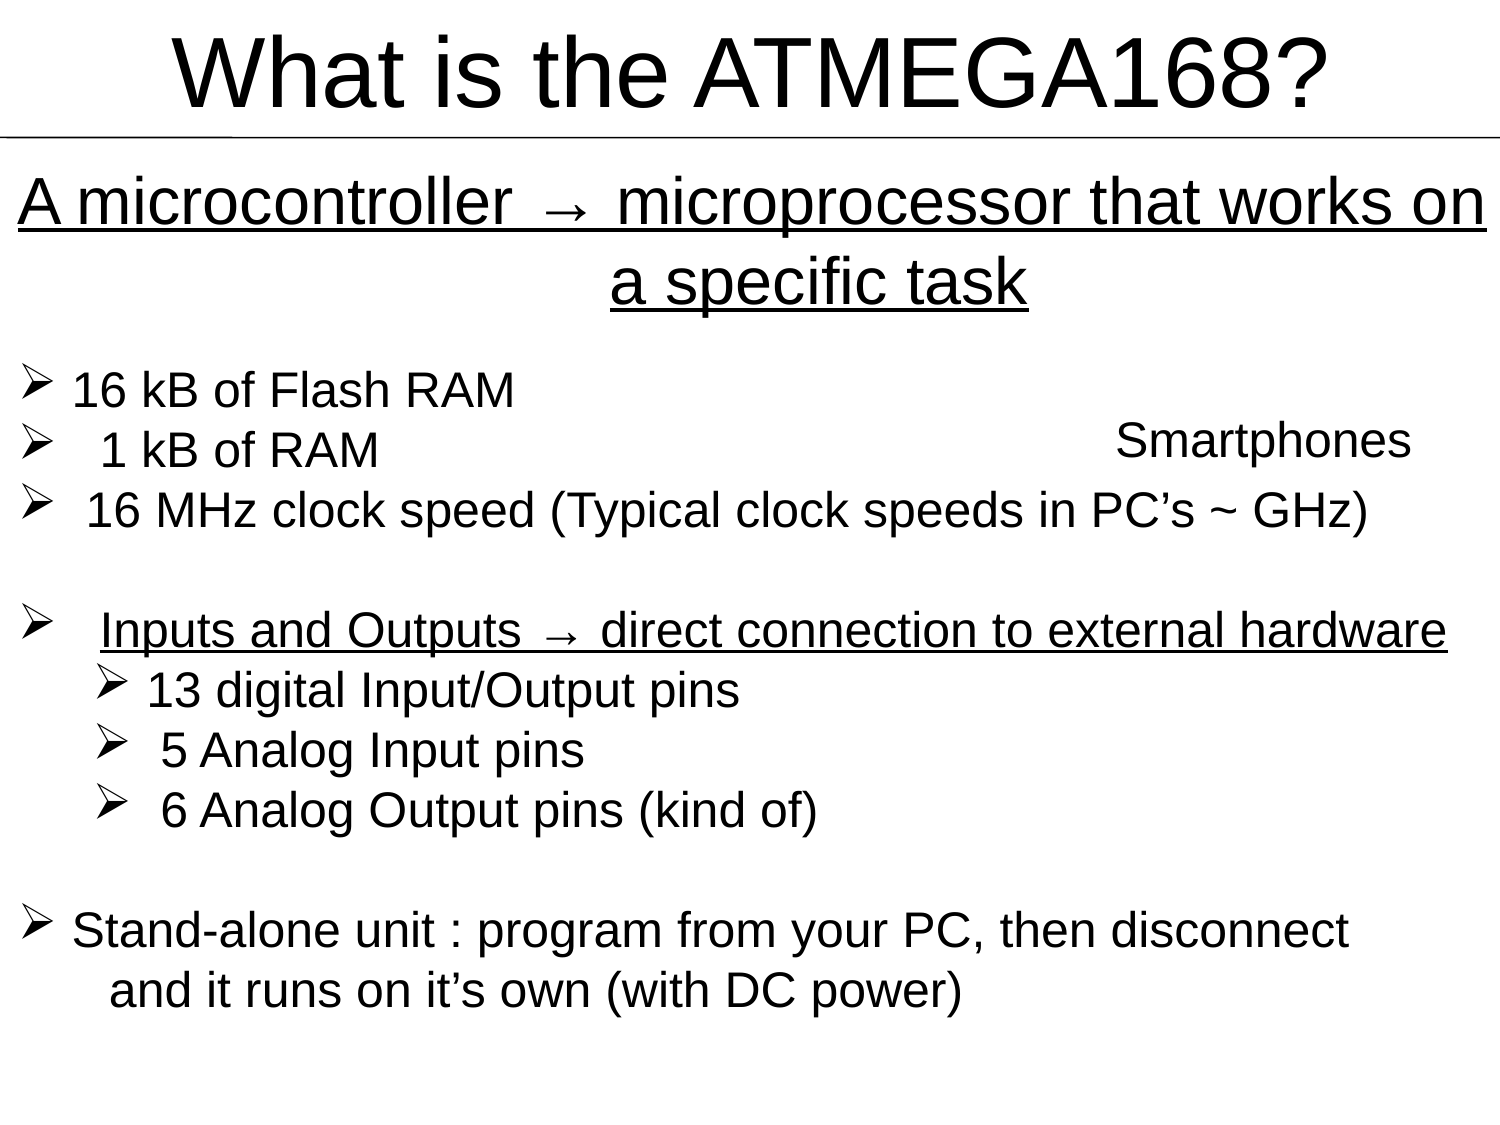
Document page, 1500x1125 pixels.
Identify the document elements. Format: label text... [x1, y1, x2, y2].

text_box What is the ATMEGA168? [157, 0, 1346, 136]
text_box A microcontroller → microprocessor that works on a specific task 16 kB of Flash RAM 1 kB of RAM 16 MHz clock speed (Typical clock speeds in PC’s ~ GHz) Inputs and Outputs → direct connection to external hardware 13 digital Input/Output pins 5 Analog Input pins 6 Analog Output pins (kind of) Stand-alone unit : program from your PC, then disconnect and it runs on it’s own (with DC power) [3, 149, 1500, 1026]
text_box Smartphones [1100, 400, 1428, 476]
